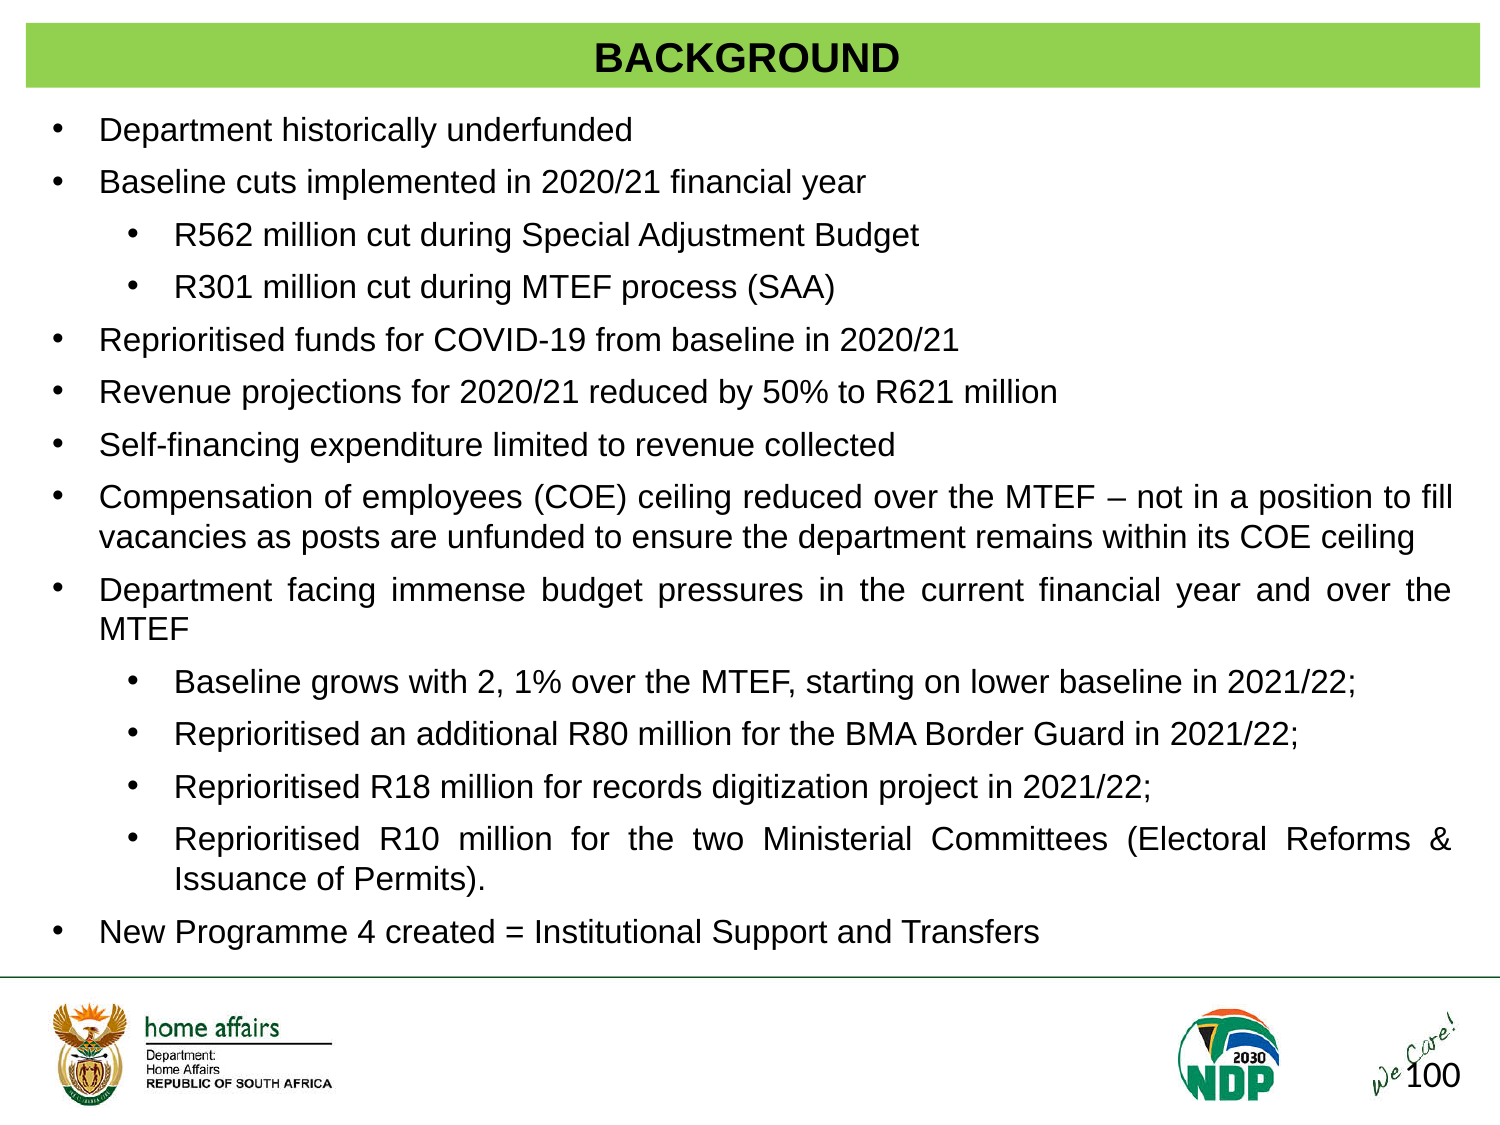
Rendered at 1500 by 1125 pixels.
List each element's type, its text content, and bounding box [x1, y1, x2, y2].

picture [0, 0, 1500, 1125]
slide_number 100 [1116, 1042, 1476, 1103]
text_box BACKGROUND [25, 22, 1481, 88]
text_box Department historically underfunded Baseline cuts implemented in 2020/21 financial year R562 million cut during Special Adjustment Budget R301 million cut during MTEF process (SAA) Reprioritised funds for COVID-19 from baseline in 2020/21 Revenue projections for 2020/21 reduced by 50% to R621 million Self-financing expenditure limited to revenue collected Compensation of employees (COE) ceiling reduced over the MTEF – not in a position to fill vacancies as posts are unfunded to ensure the department remains within its COE ceiling Department facing immense budget pressures in the current financial year and over the MTEF Baseline grows with 2, 1% over the MTEF, starting on lower baseline in 2021/22; Reprioritised an additional R80 million for the BMA Border Guard in 2021/22; Reprioritised R18 million for records digitization project in 2021/22; Reprioritised R10 million for the two Ministerial Committees (Electoral Reforms & Issuance of Permits). New Programme 4 created = Institutional Support and Transfers [37, 100, 1469, 1092]
